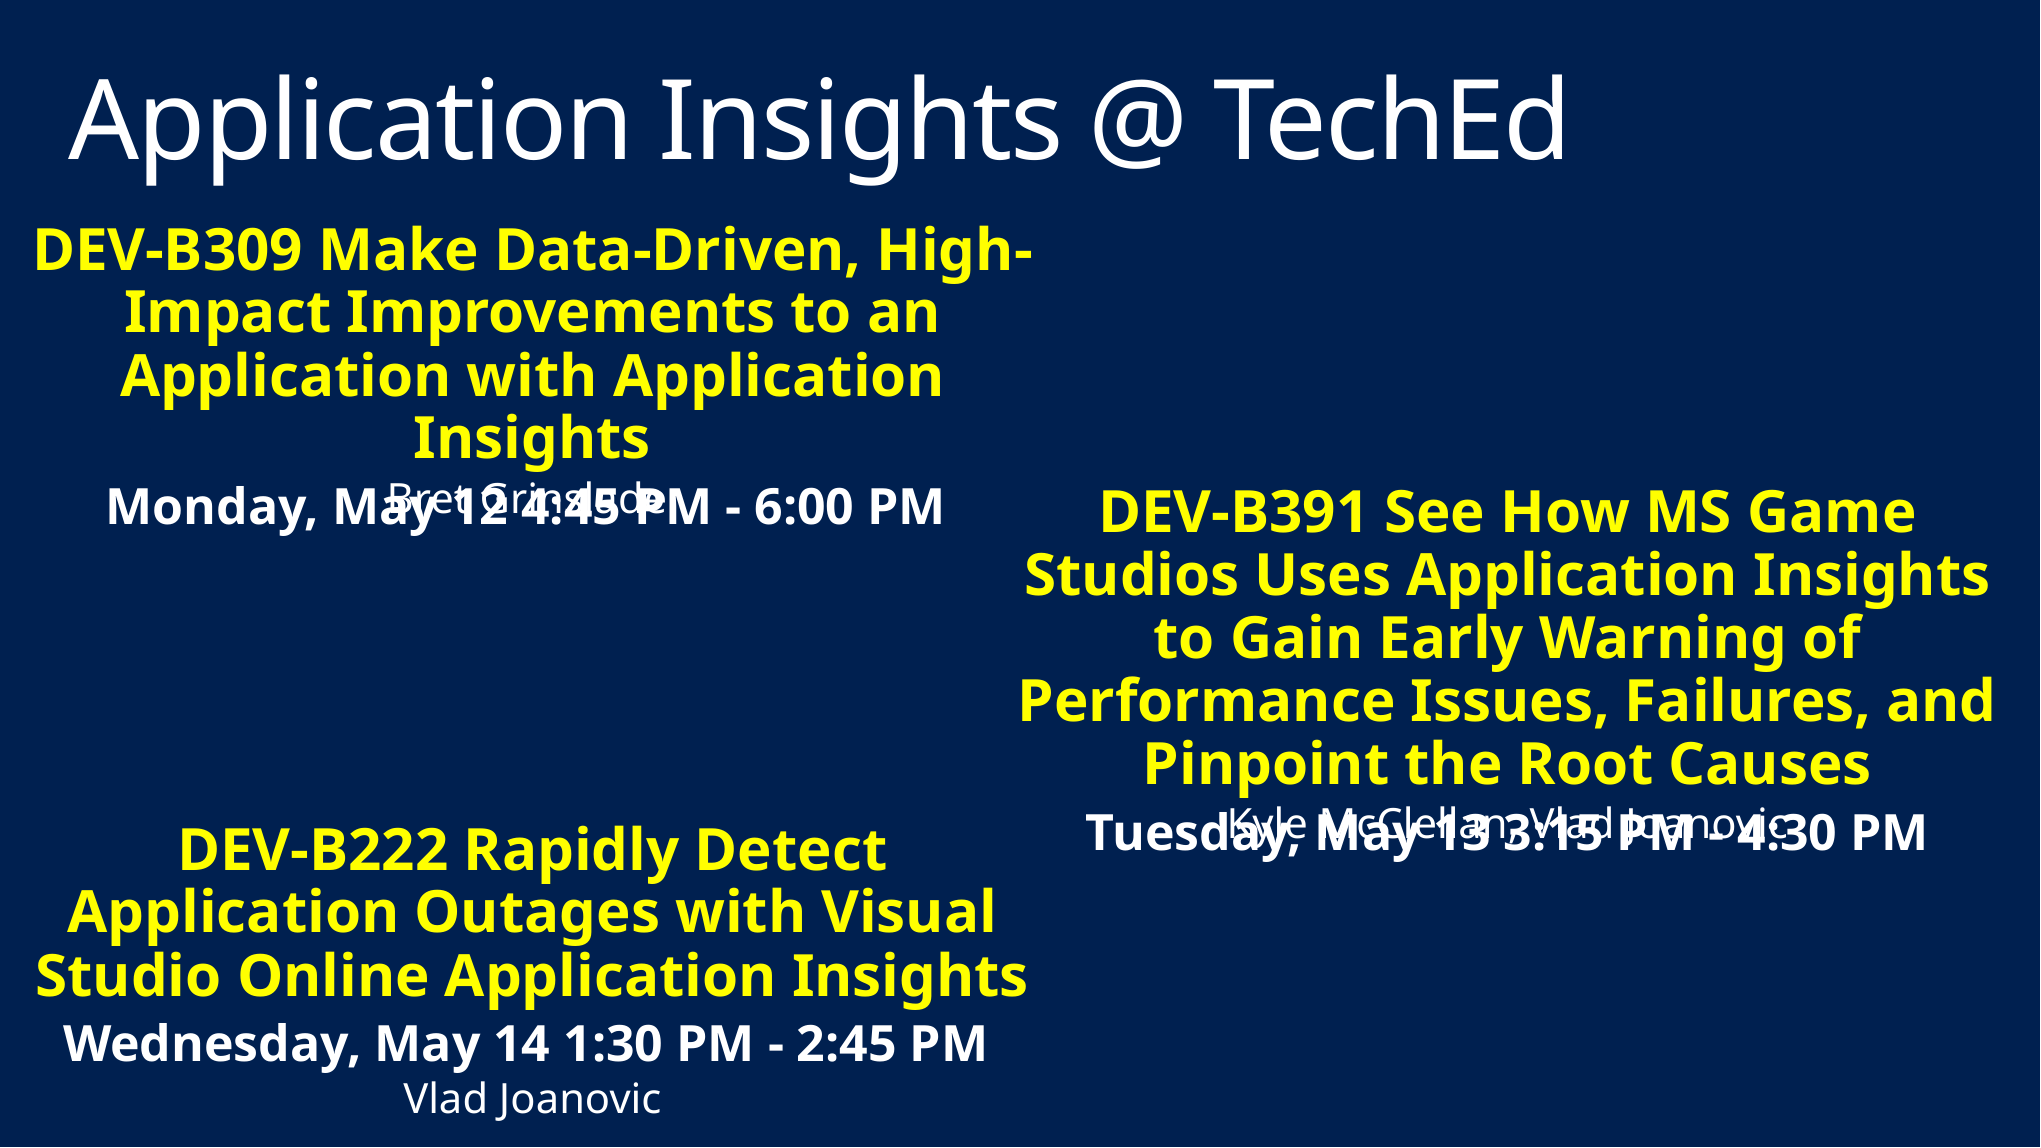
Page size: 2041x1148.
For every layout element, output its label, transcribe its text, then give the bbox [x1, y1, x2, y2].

title Application Insights @ TechEd [45, 48, 1996, 199]
text_box Kyle McClellan, Vlad Joanovic [1020, 779, 1995, 870]
text_box DEV-B222 Rapidly Detect Application Outages with Visual Studio Online Application Insights Wednesday, May 14 1:30 PM - 2:45 PM [7, 804, 1058, 1030]
text_box Bret Grinslade [45, 454, 1020, 545]
text_box Vlad Joanovic [45, 1054, 1020, 1145]
text_box DEV-B391 See How MS Game Studios Uses Application Insights to Gain Early Warning of Performance Issues, Failures, and Pinpoint the Root Causes Tuesday, May 13 3:15 PM - 4:30 PM [982, 467, 2033, 693]
text_box DEV-B309 Make Data-Driven, High-Impact Improvements to an Application with Application Insights Monday, May 12 4:45 PM - 6:00 PM [7, 204, 1058, 430]
